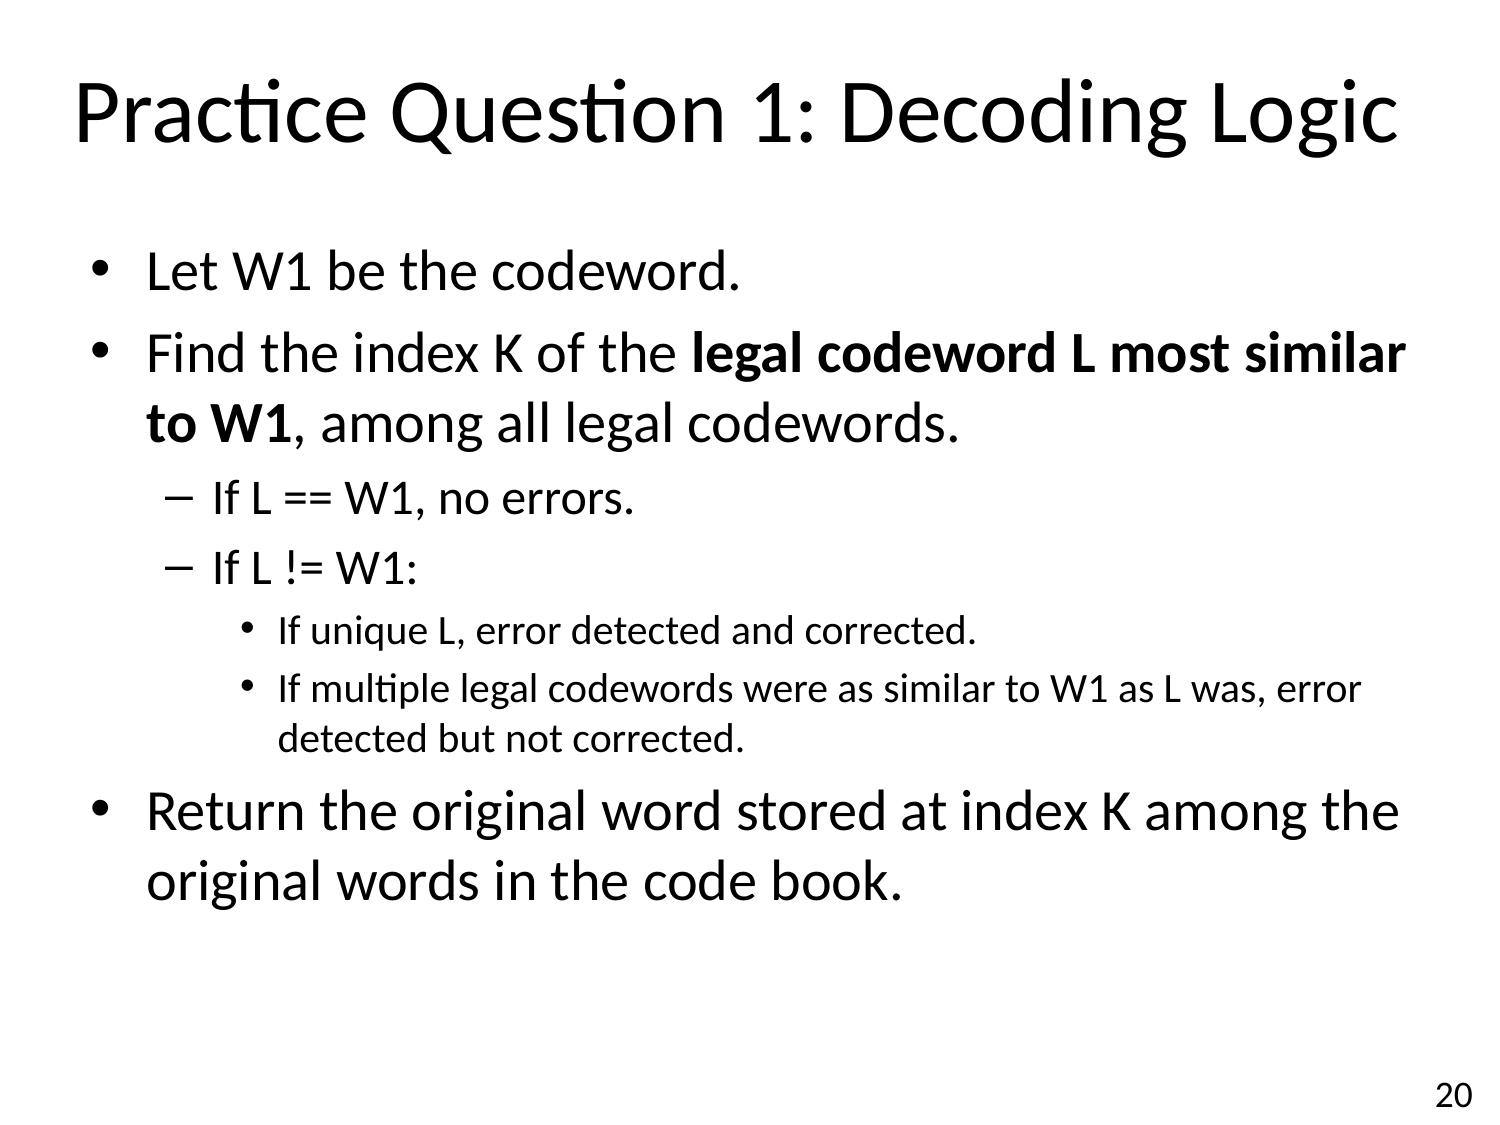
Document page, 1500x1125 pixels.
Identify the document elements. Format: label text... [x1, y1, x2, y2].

title Practice Question 1: Decoding Logic [50, 12, 1425, 200]
list Let W1 be the codeword. Find the index K of the legal codeword L most similar to W1, among all legal codewords. If L == W1, no errors. If L != W1: If unique L, error detected and corrected. If multiple legal codewords were as similar to W1 as L was, error detected but not corrected. Return the original word stored at index K among the original words in the code book. [75, 224, 1425, 1050]
slide_number 20 [1137, 1062, 1488, 1123]
